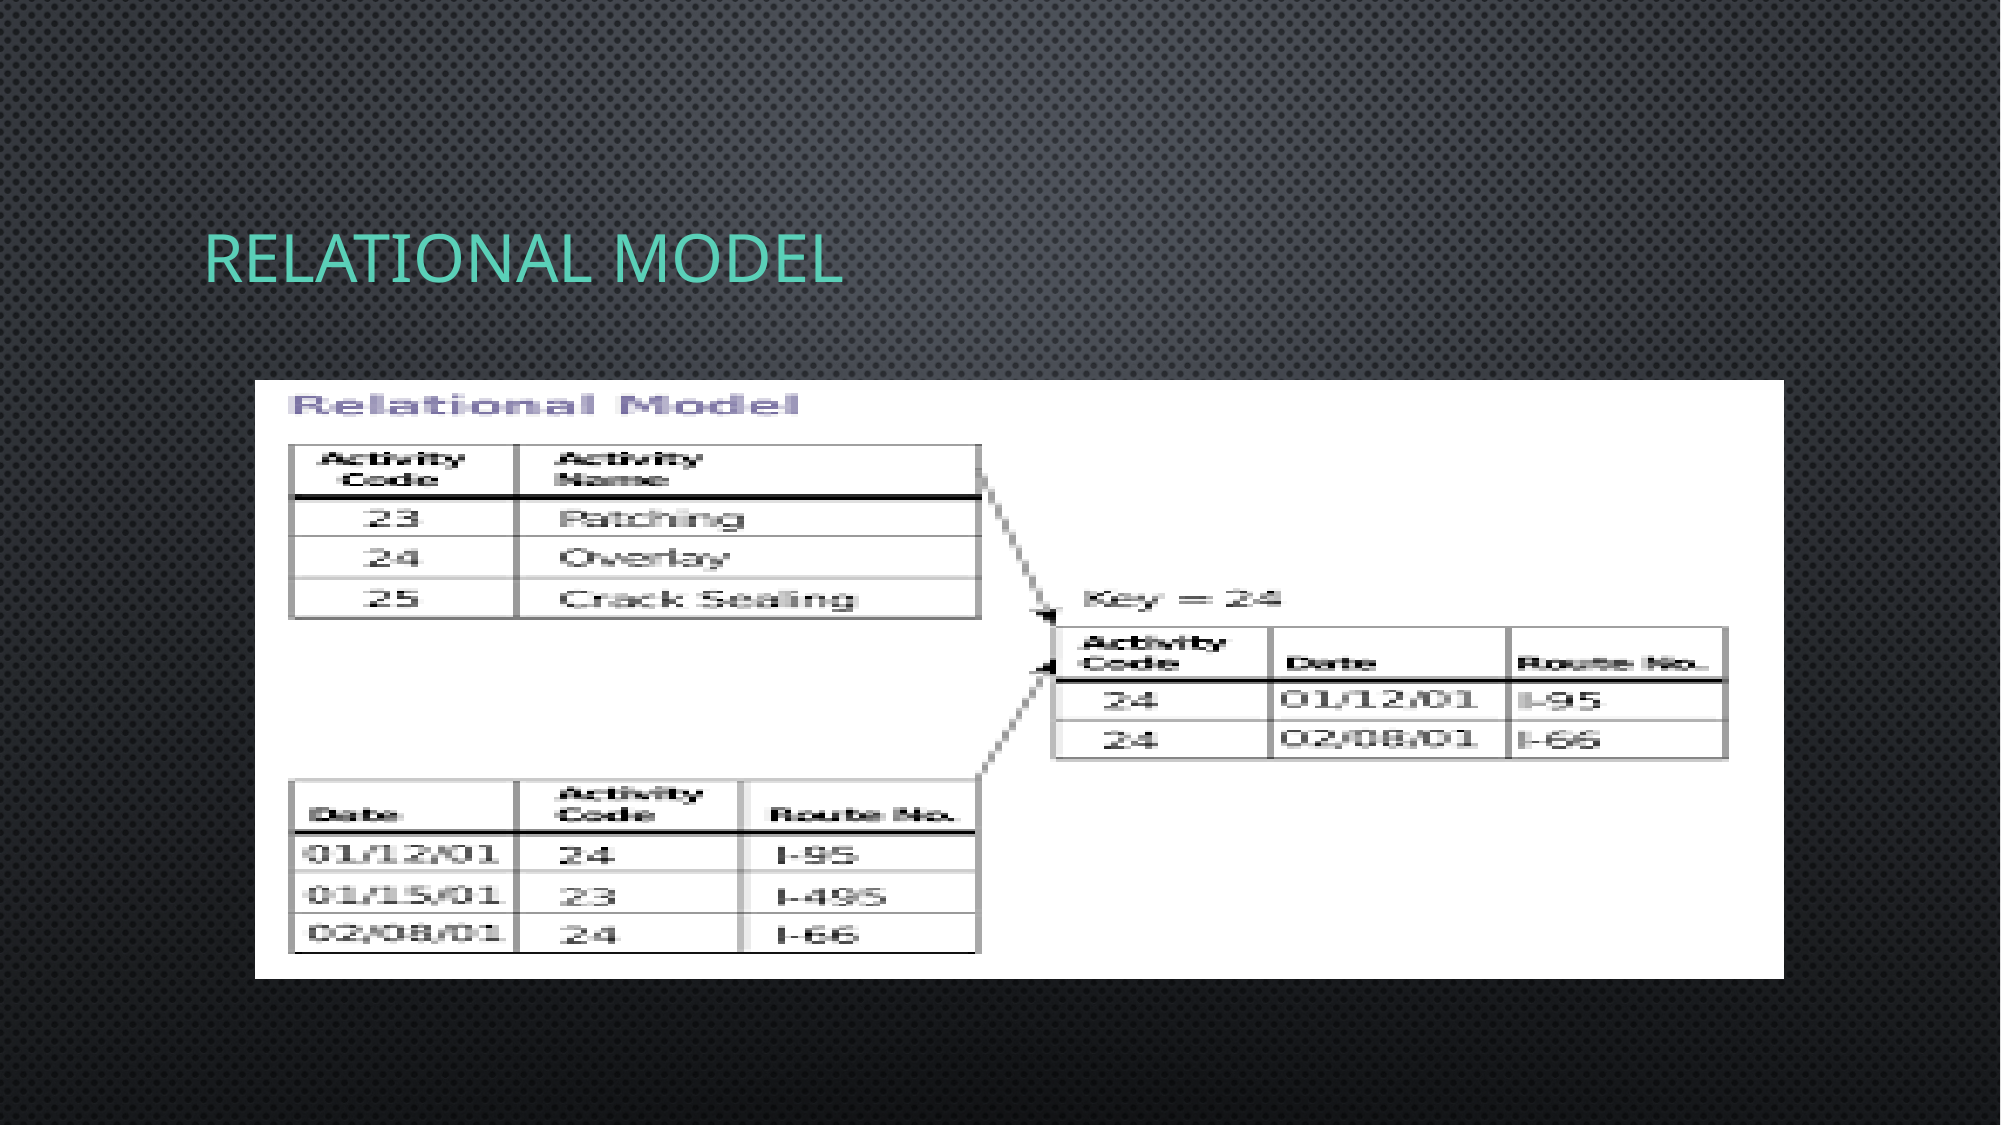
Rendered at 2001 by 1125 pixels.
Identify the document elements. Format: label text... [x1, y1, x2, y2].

title Relational Model [187, 99, 1813, 413]
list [254, 380, 1784, 979]
